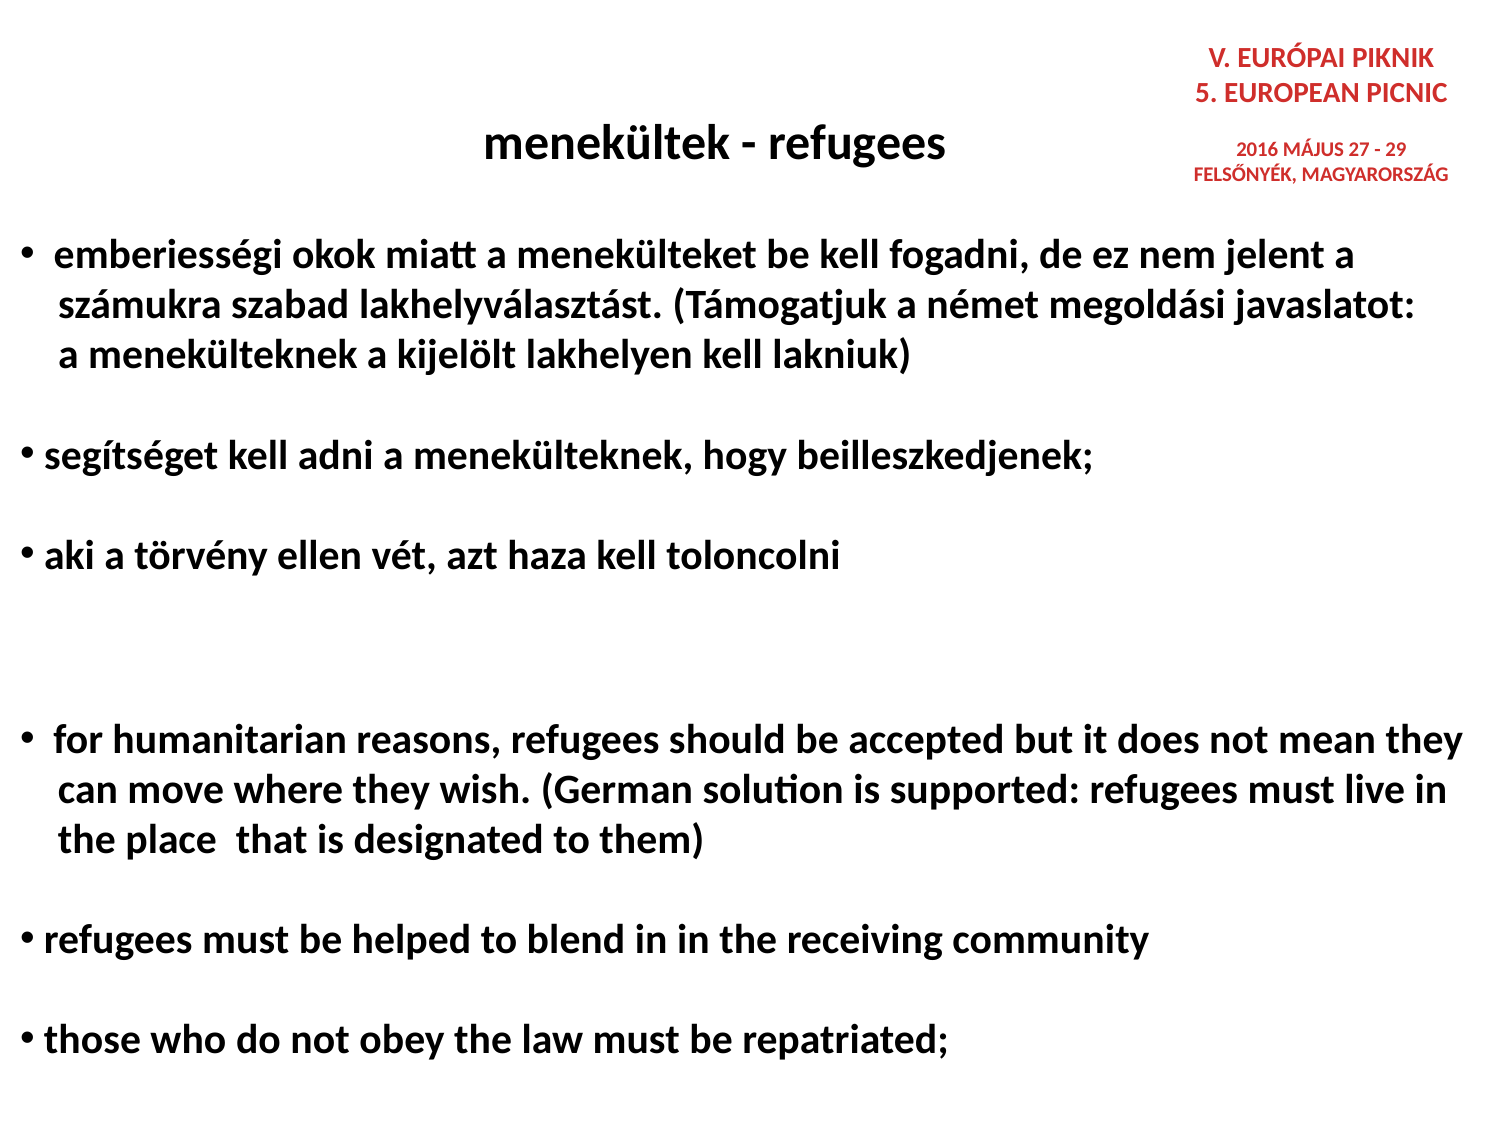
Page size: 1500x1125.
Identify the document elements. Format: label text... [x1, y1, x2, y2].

text_box emberiességi okok miatt a menekülteket be kell fogadni, de ez nem jelent a számukra szabad lakhelyválasztást. (Támogatjuk a német megoldási javaslatot: a menekülteknek a kijelölt lakhelyen kell lakniuk) segítséget kell adni a menekülteknek, hogy beilleszkedjenek; aki a törvény ellen vét, azt haza kell toloncolni [5, 219, 1441, 585]
text_box for humanitarian reasons, refugees should be accepted but it does not mean they can move where they wish. (German solution is supported: refugees must live in the place that is designated to them) refugees must be helped to blend in in the receiving community those who do not obey the law must be repatriated; [5, 704, 1489, 1070]
text_box menekültek - refugees [469, 101, 962, 177]
text_box V. EURÓPAI PIKNIK 5. EUROPEAN PICNIC 2016 MÁJUS 27 - 29 FELSŐNYÉK, MAGYARORSZÁG [1178, 30, 1464, 194]
